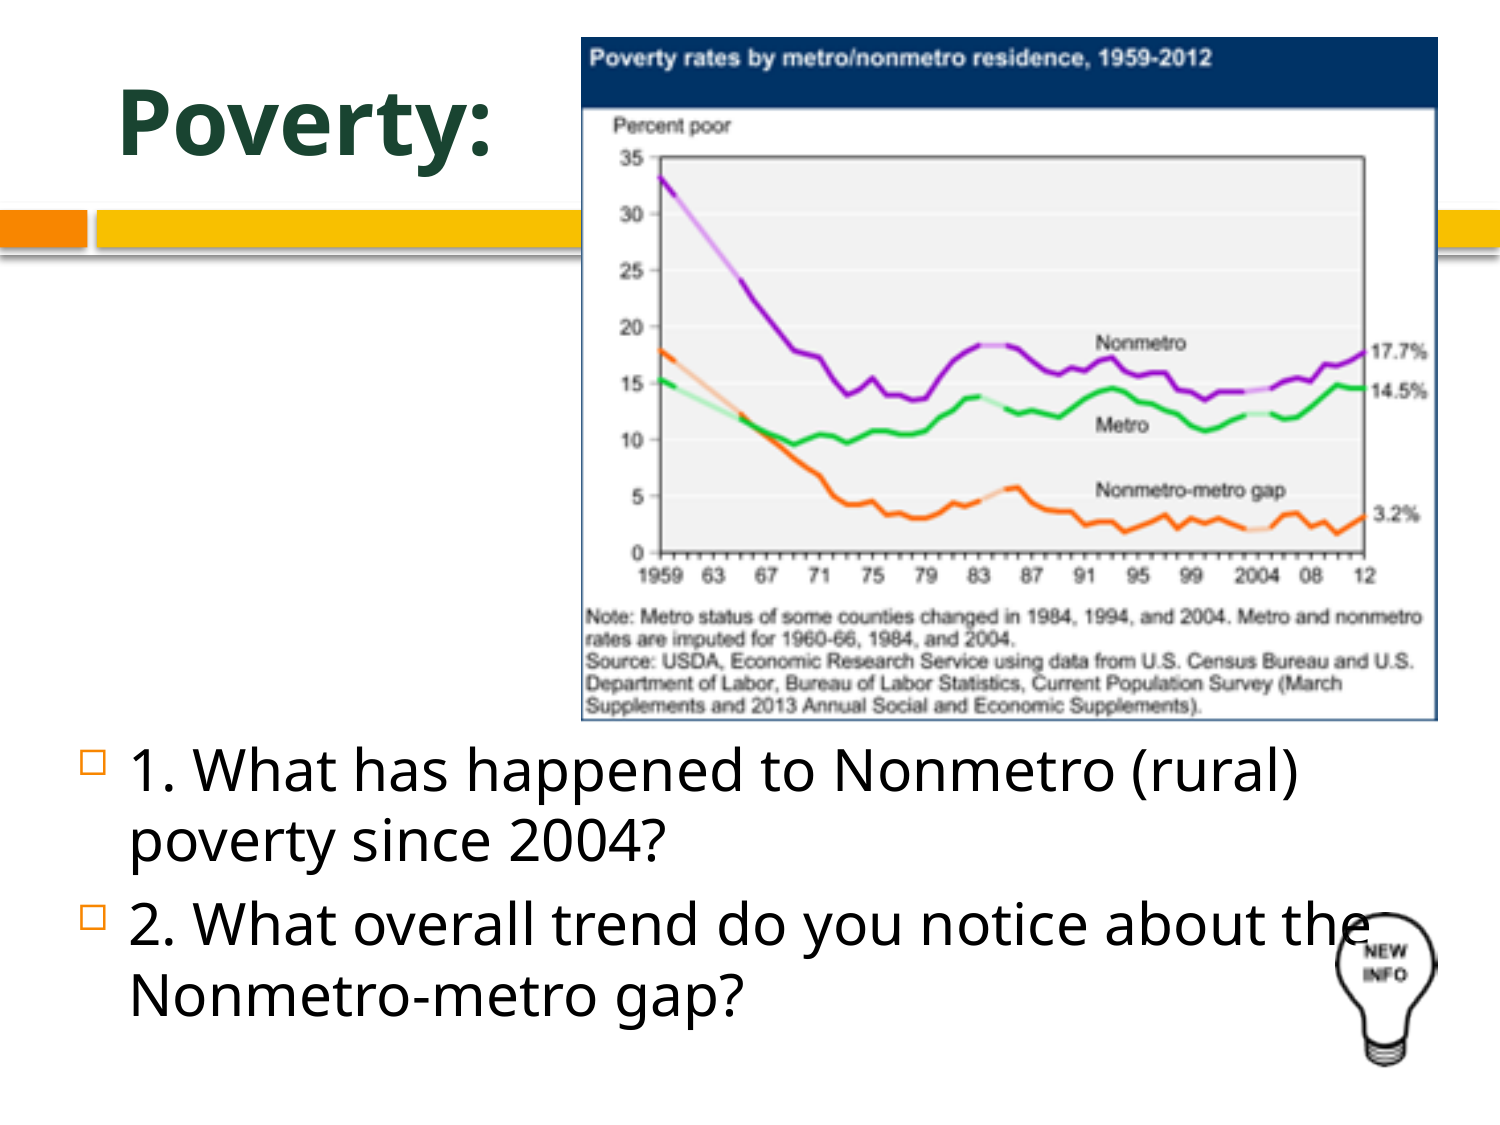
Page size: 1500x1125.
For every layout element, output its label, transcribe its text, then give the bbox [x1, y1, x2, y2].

list 1. What has happened to Nonmetro (rural) poverty since 2004? 2. What overall trend do you notice about the Nonmetro-metro gap? [62, 725, 1400, 1038]
title Poverty: [100, 37, 580, 200]
picture [1334, 912, 1439, 1072]
picture [580, 37, 1439, 726]
